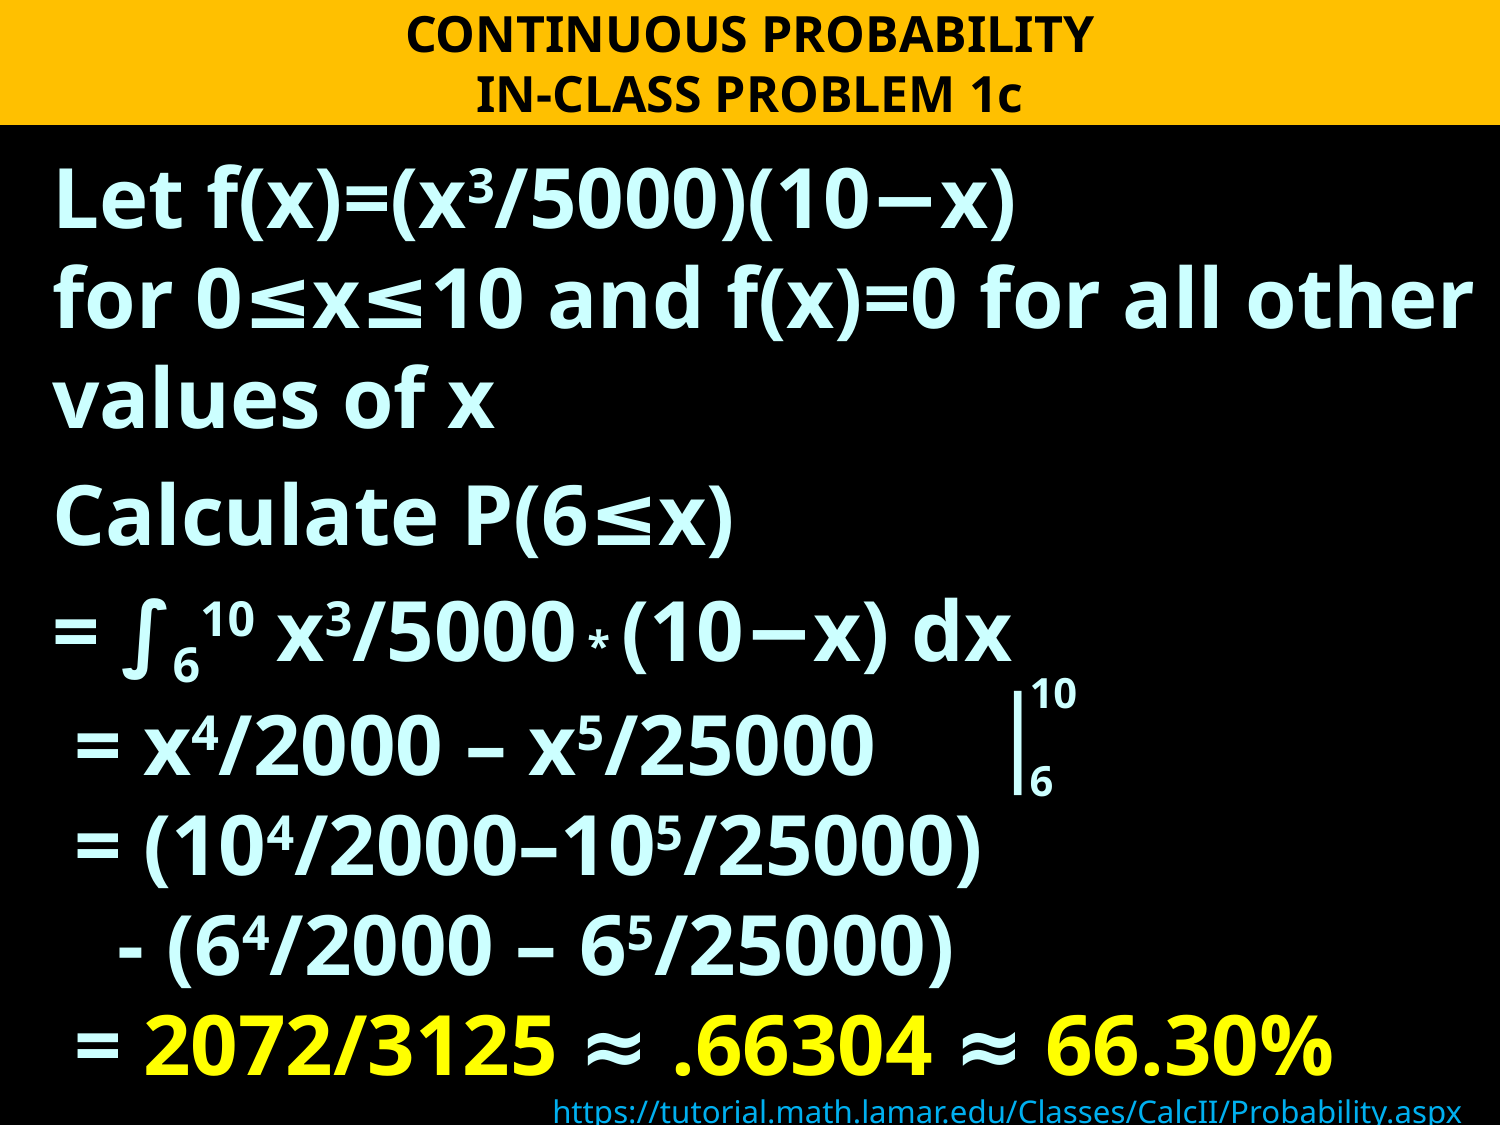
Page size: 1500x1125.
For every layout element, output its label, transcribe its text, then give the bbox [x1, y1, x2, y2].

text_box https://tutorial.math.lamar.edu/Classes/CalcII/Probability.aspx [537, 1084, 1500, 1125]
text_box CONTINUOUS PROBABILITY IN-CLASS PROBLEM 1c [0, 0, 1500, 125]
list Let f(x)=(x3/5000)(10−x) for 0≤x≤10 and f(x)=0 for all other values of x Calculate P(6≤x) = ∫610 x3/5000 * (10−x) dx = x4/2000 – x5/25000 = (104/2000–105/25000) - (64/2000 – 65/25000) = 2072/3125 ≈ .66304 ≈ 66.30% [37, 137, 1500, 1063]
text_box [974, 659, 1101, 813]
